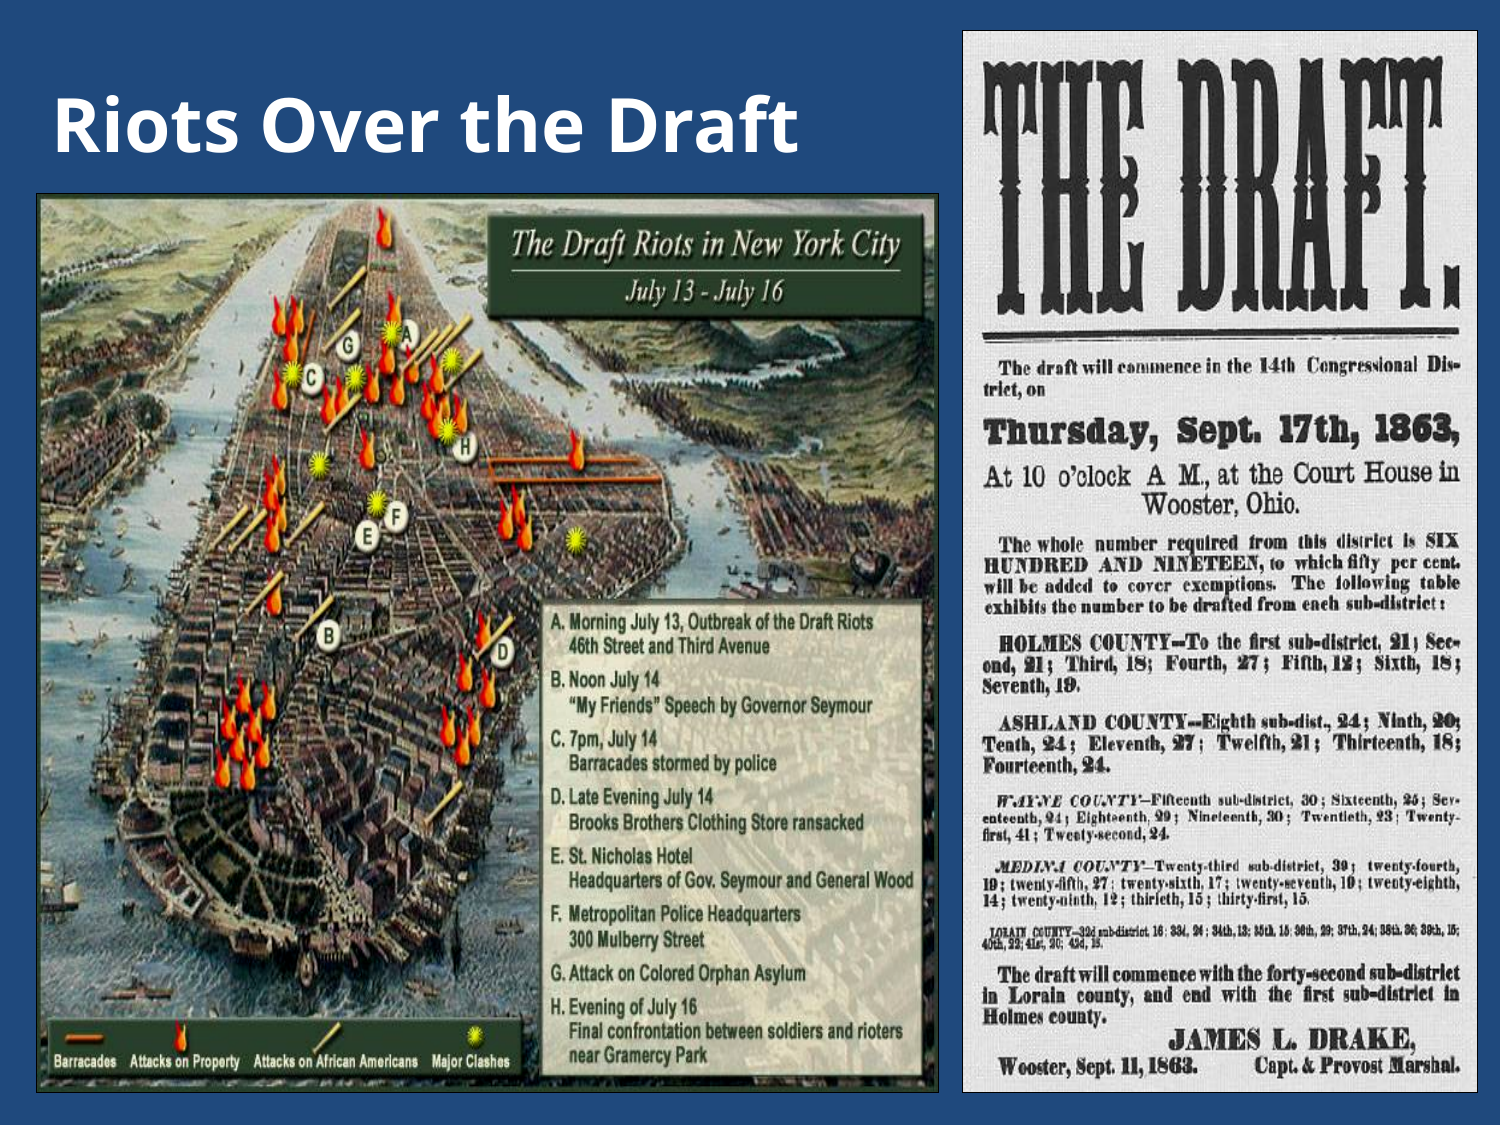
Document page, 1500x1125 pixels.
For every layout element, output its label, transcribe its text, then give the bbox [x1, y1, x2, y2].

title Riots Over the Draft [36, 28, 963, 217]
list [962, 30, 1479, 1093]
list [36, 193, 939, 1093]
